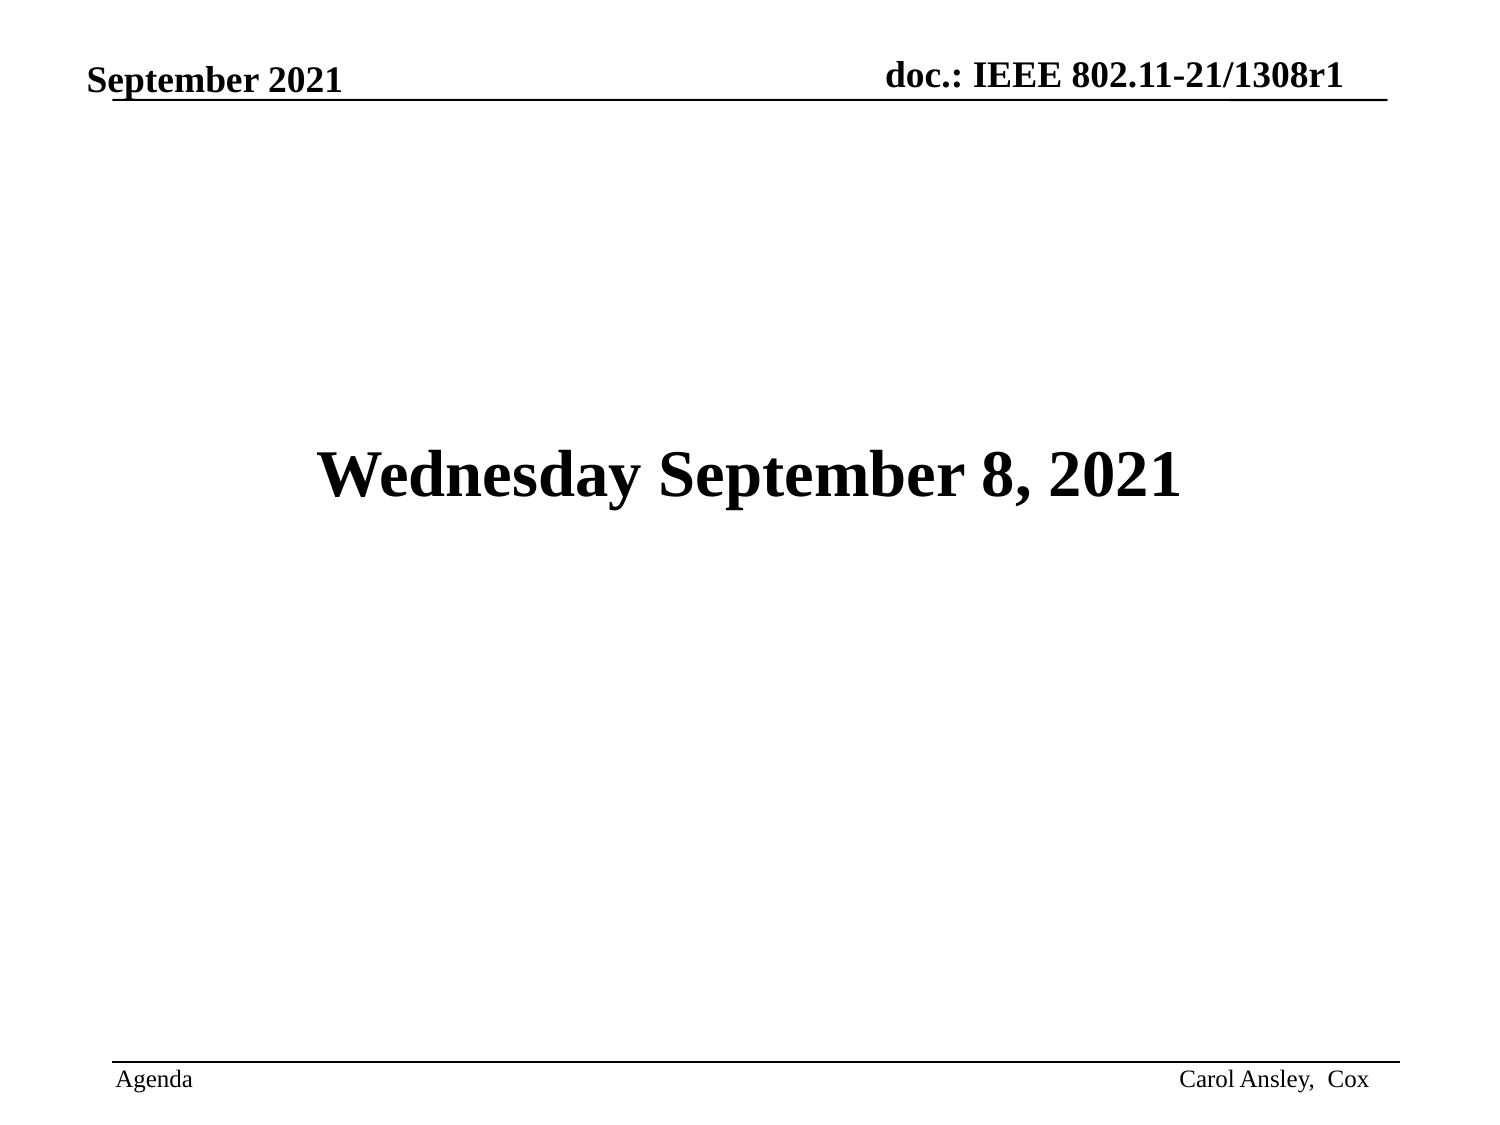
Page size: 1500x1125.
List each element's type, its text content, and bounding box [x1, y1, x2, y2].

text_box Wednesday September 8, 2021 [112, 422, 1388, 518]
